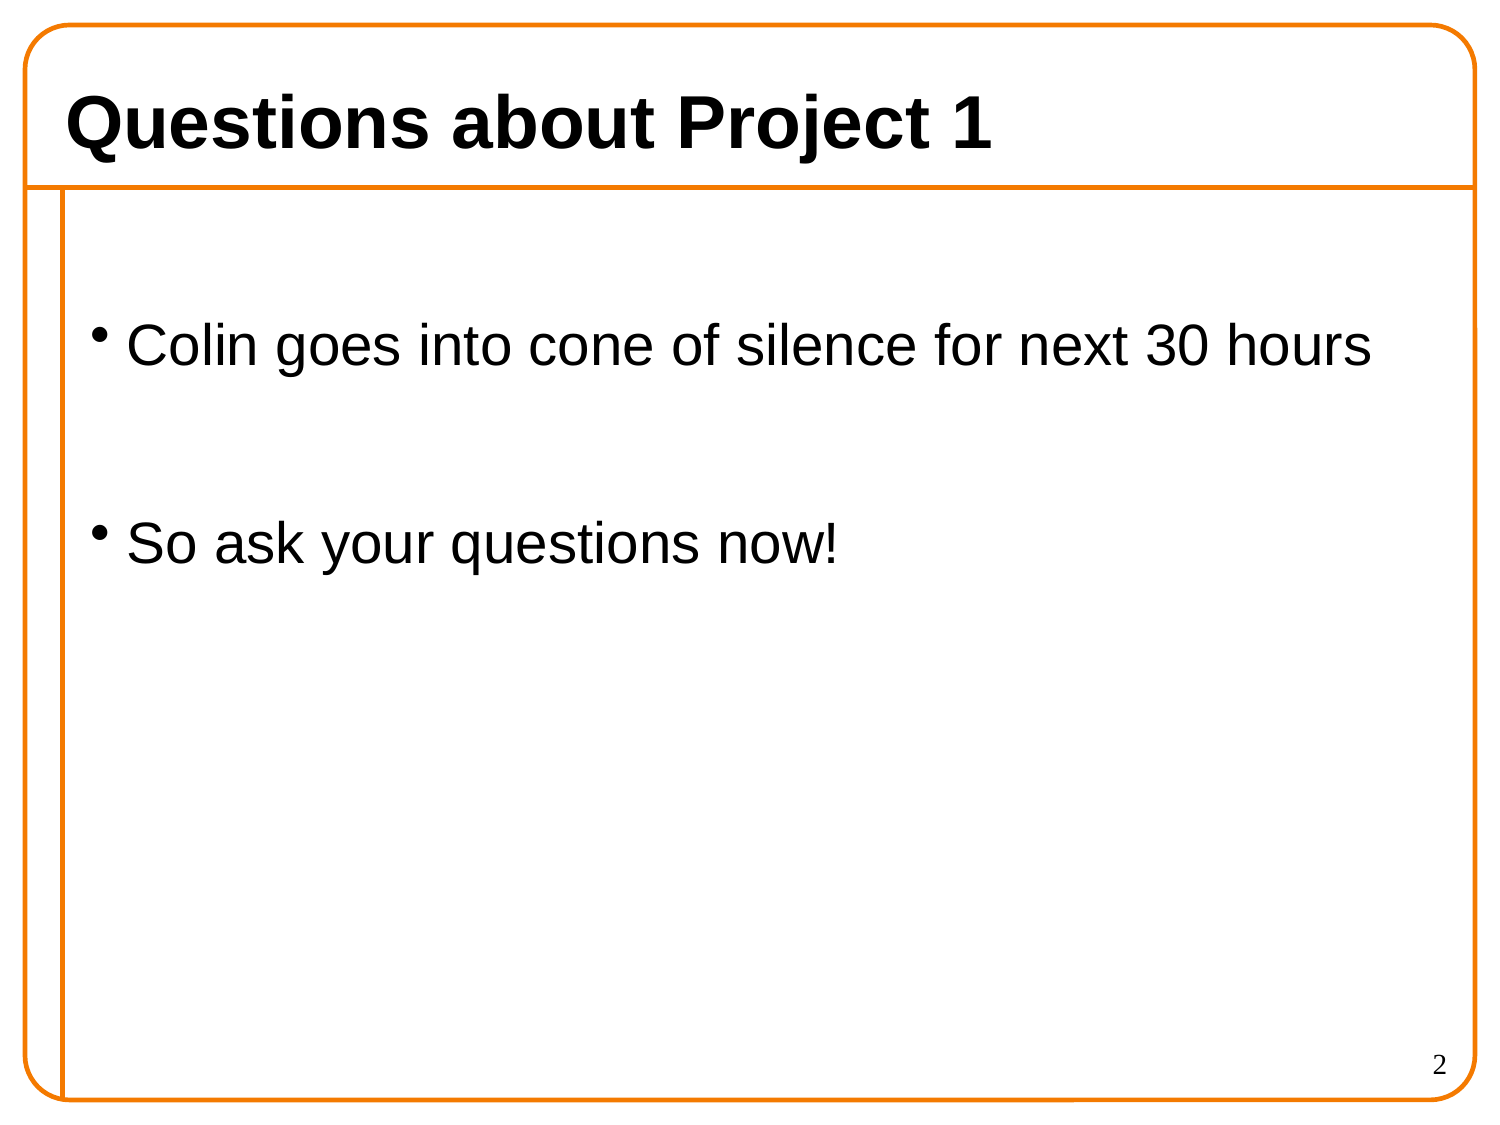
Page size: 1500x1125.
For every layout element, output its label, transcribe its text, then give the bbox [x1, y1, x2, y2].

list Colin goes into cone of silence for next 30 hours So ask your questions now! [75, 200, 1463, 1100]
slide_number 2 [1312, 1037, 1463, 1101]
title Questions about Project 1 [50, 62, 1475, 175]
